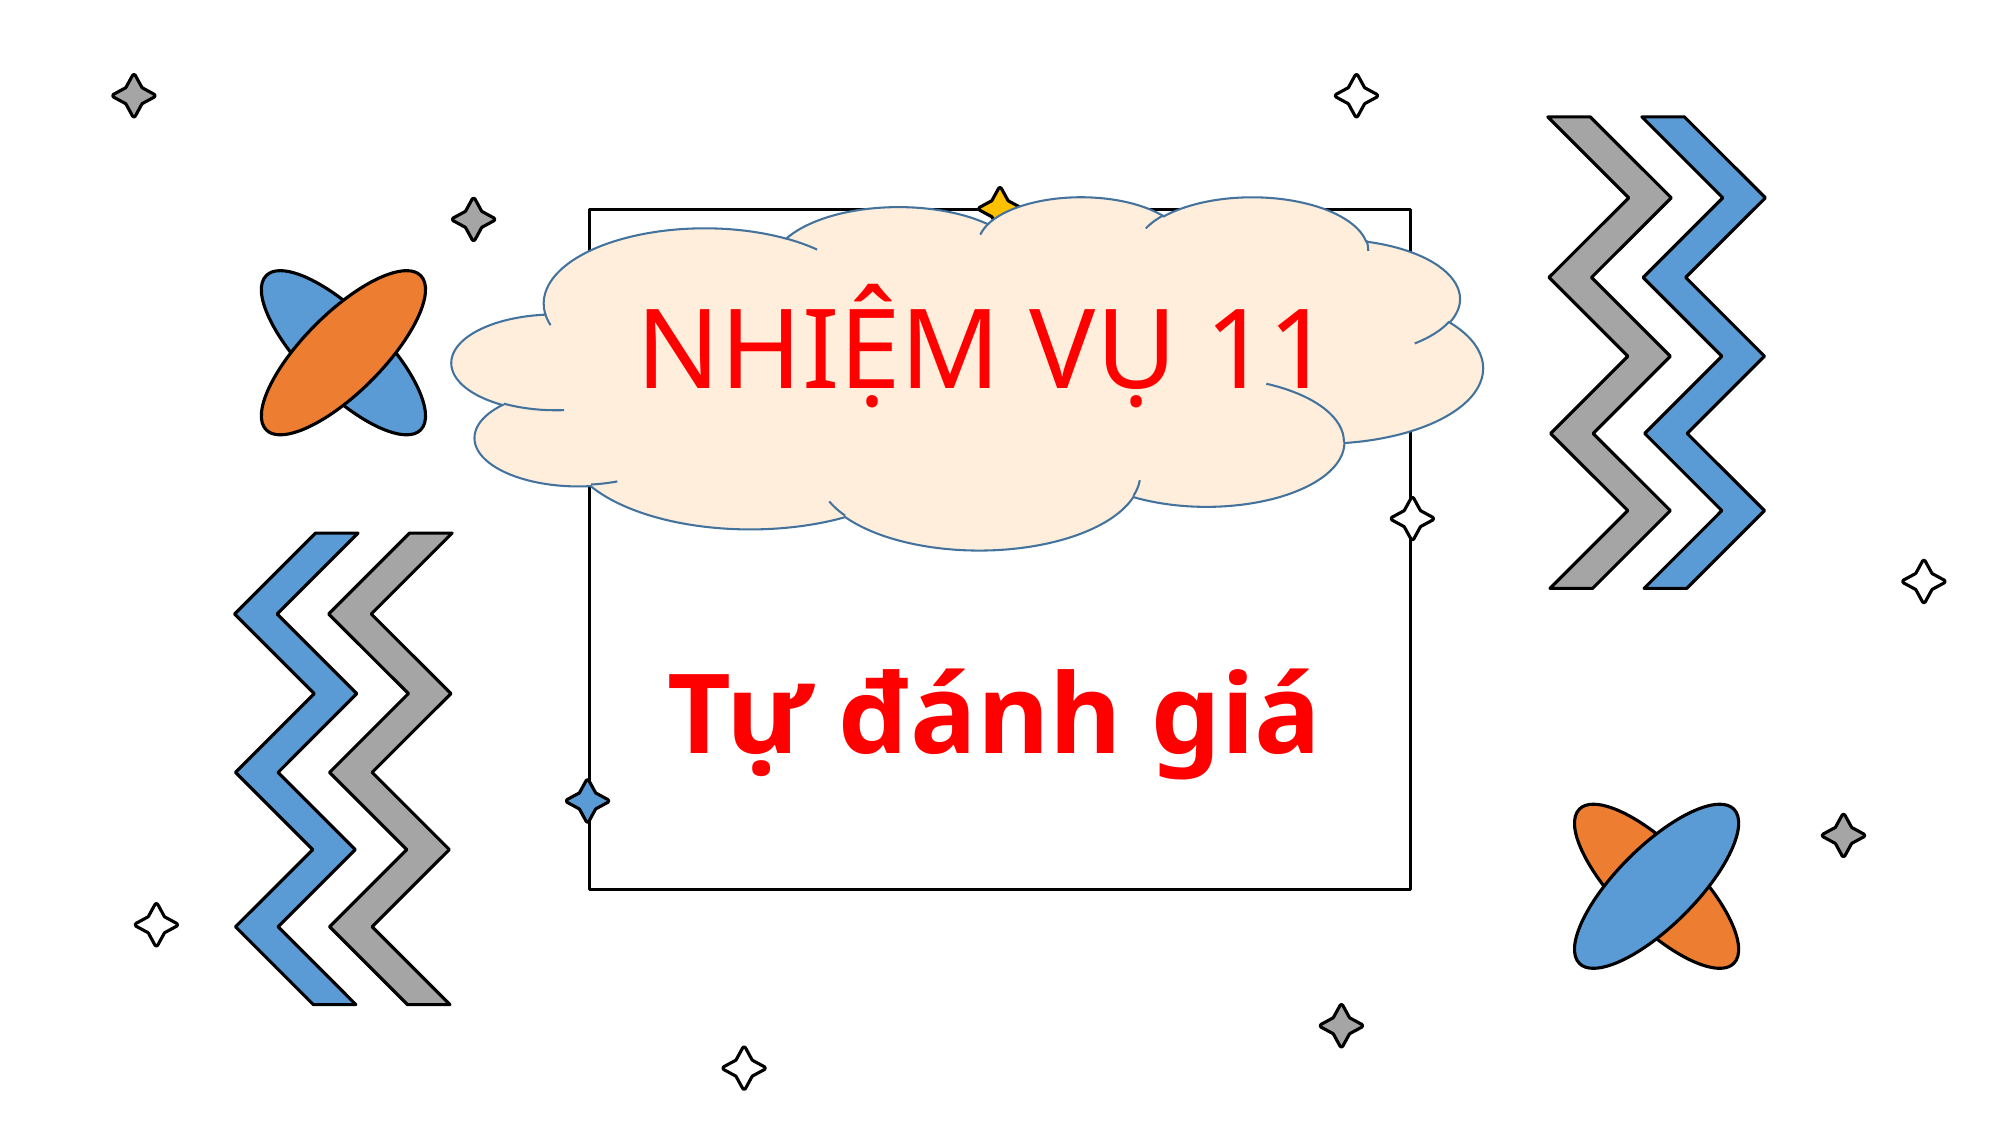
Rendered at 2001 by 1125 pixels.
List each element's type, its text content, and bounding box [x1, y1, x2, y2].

text_box [805, 196, 1355, 225]
title NHIỆM VỤ 11 [501, 225, 1468, 480]
text_box [450, 320, 501, 472]
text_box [1563, 804, 1750, 969]
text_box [1547, 116, 1766, 589]
text_box [1468, 335, 1485, 402]
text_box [234, 533, 453, 1005]
text_box [522, 480, 1321, 552]
text_box Tự đánh giá [578, 588, 1412, 830]
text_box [250, 270, 437, 435]
